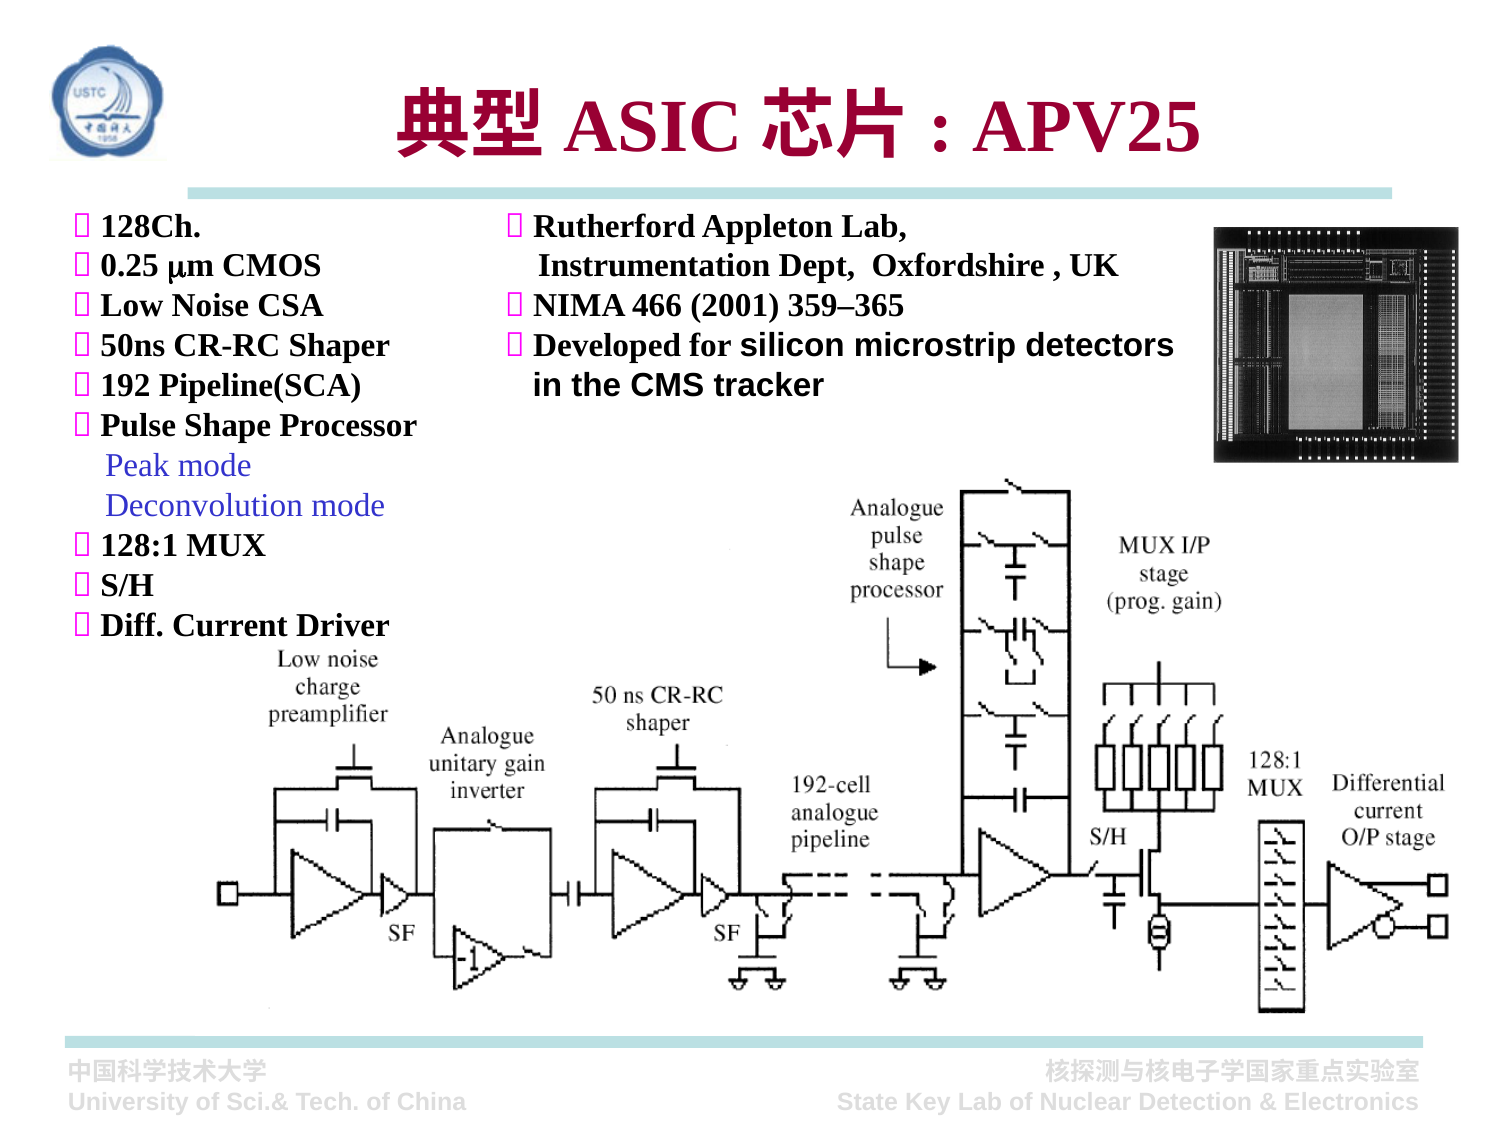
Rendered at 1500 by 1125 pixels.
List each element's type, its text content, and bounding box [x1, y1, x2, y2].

picture [49, 42, 167, 161]
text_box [489, 196, 1461, 466]
picture [194, 455, 1460, 1036]
text_box 典型ASIC芯片: APV25 [380, 68, 1236, 174]
text_box  128Ch.  0.25 m CMOS  Low Noise CSA  50ns CR-RC Shaper  192 Pipeline(SCA)  Pulse Shape Processor Peak mode Deconvolution mode  128:1 MUX  S/H  Diff. Current Driver [57, 196, 433, 691]
